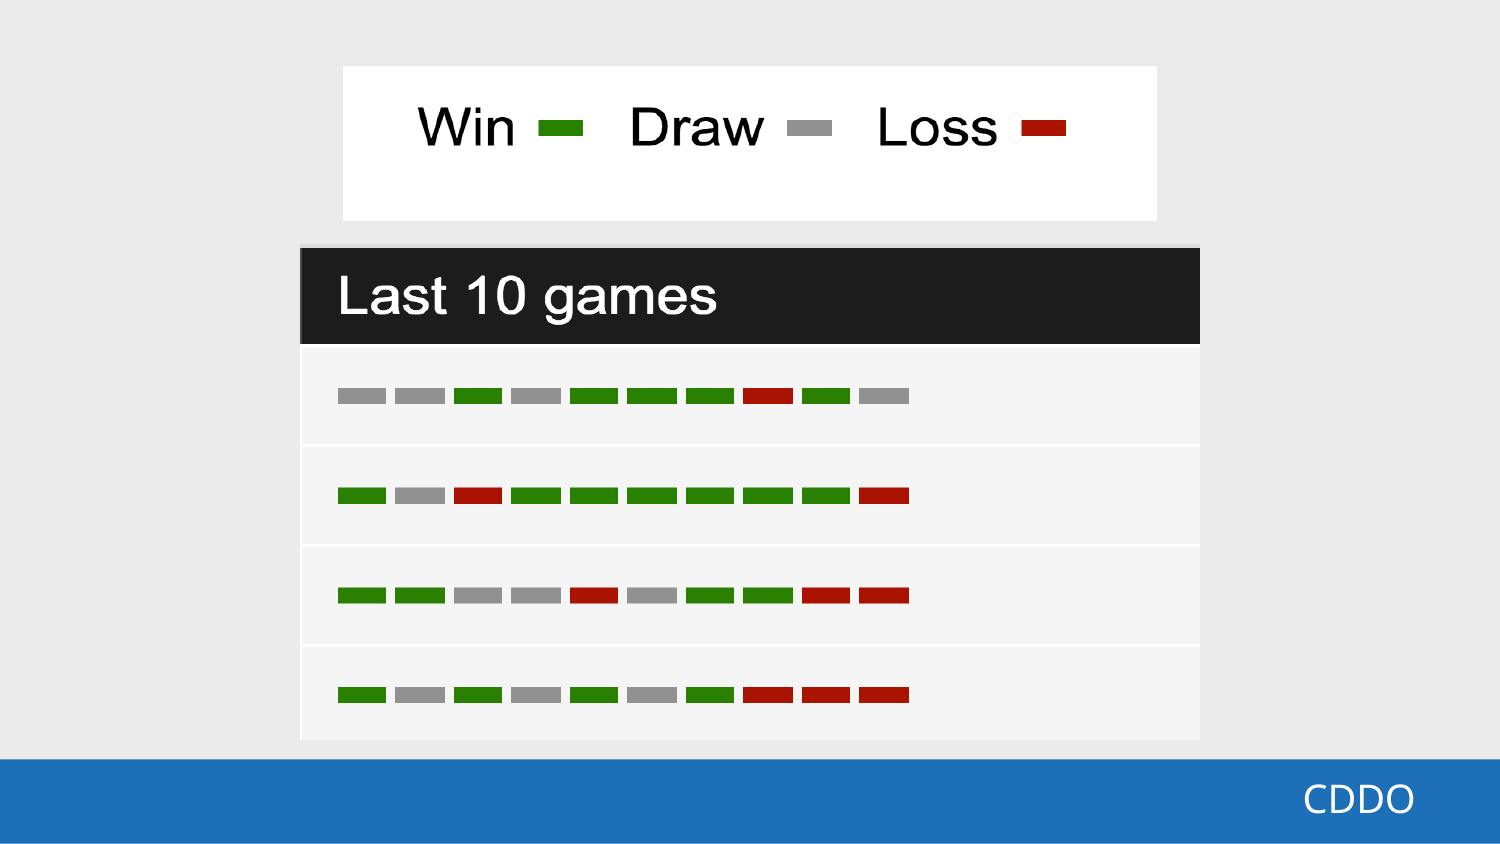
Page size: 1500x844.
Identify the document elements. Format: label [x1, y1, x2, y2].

picture [343, 66, 1157, 222]
picture [299, 244, 1201, 740]
